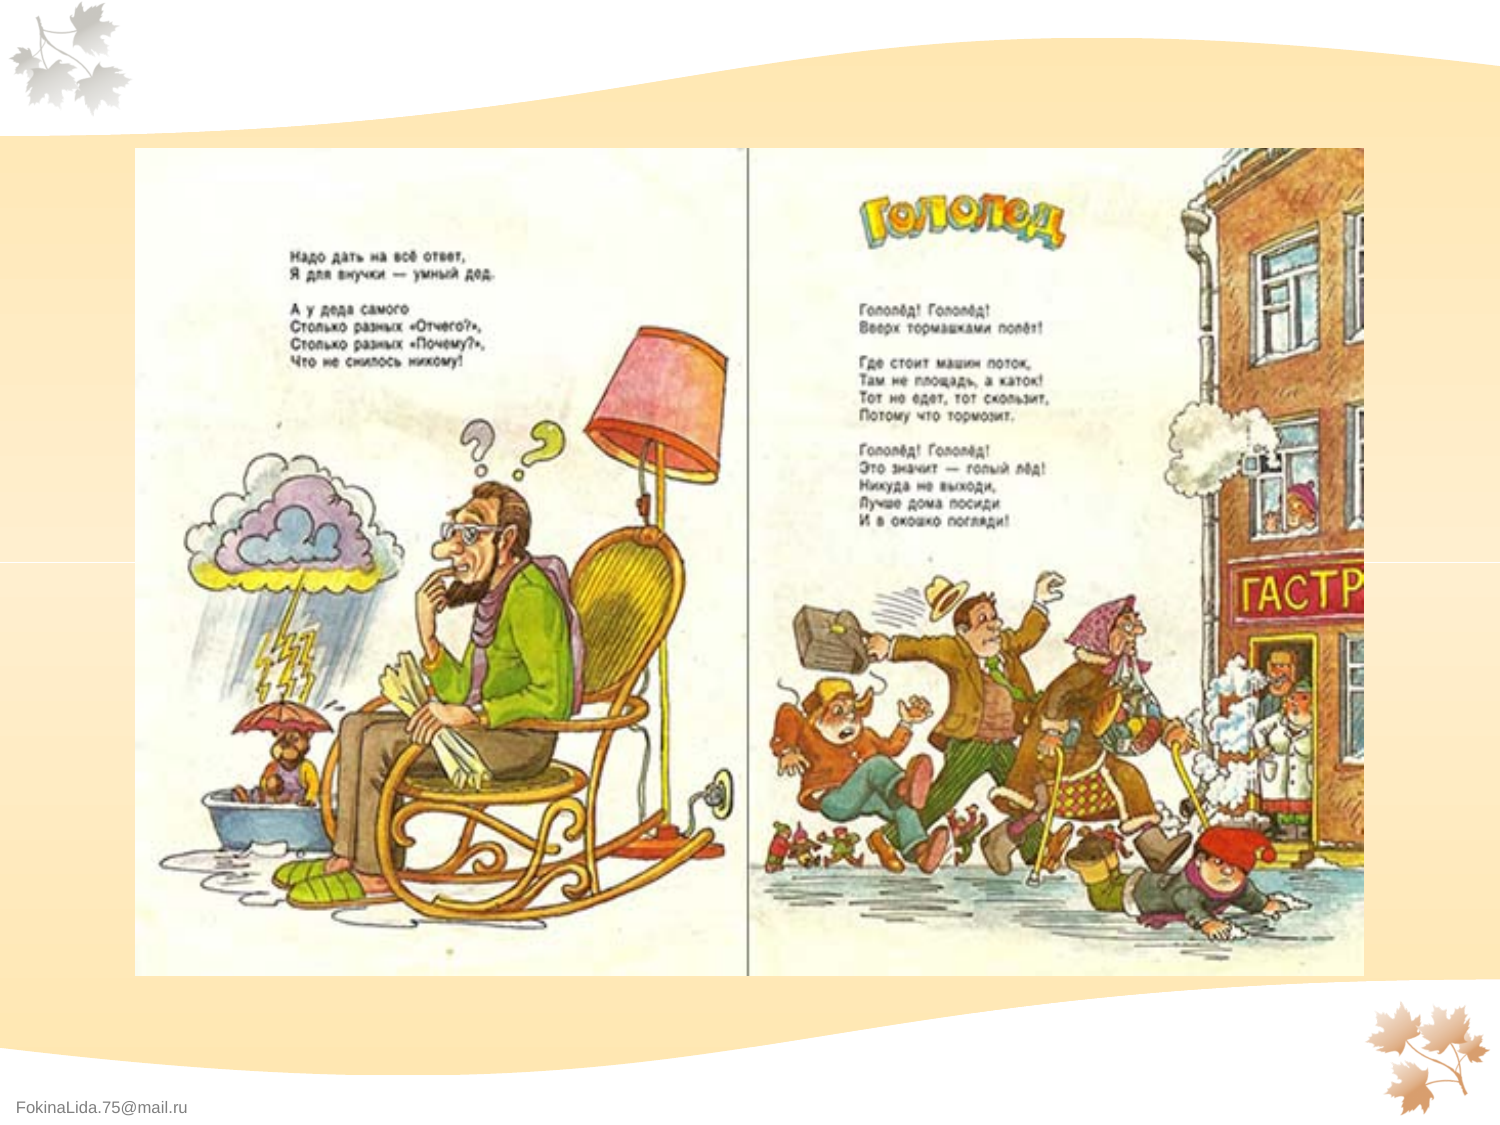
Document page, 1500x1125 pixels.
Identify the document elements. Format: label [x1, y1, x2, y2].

picture [1358, 987, 1499, 1124]
picture [135, 148, 1365, 976]
picture [6, 0, 135, 122]
